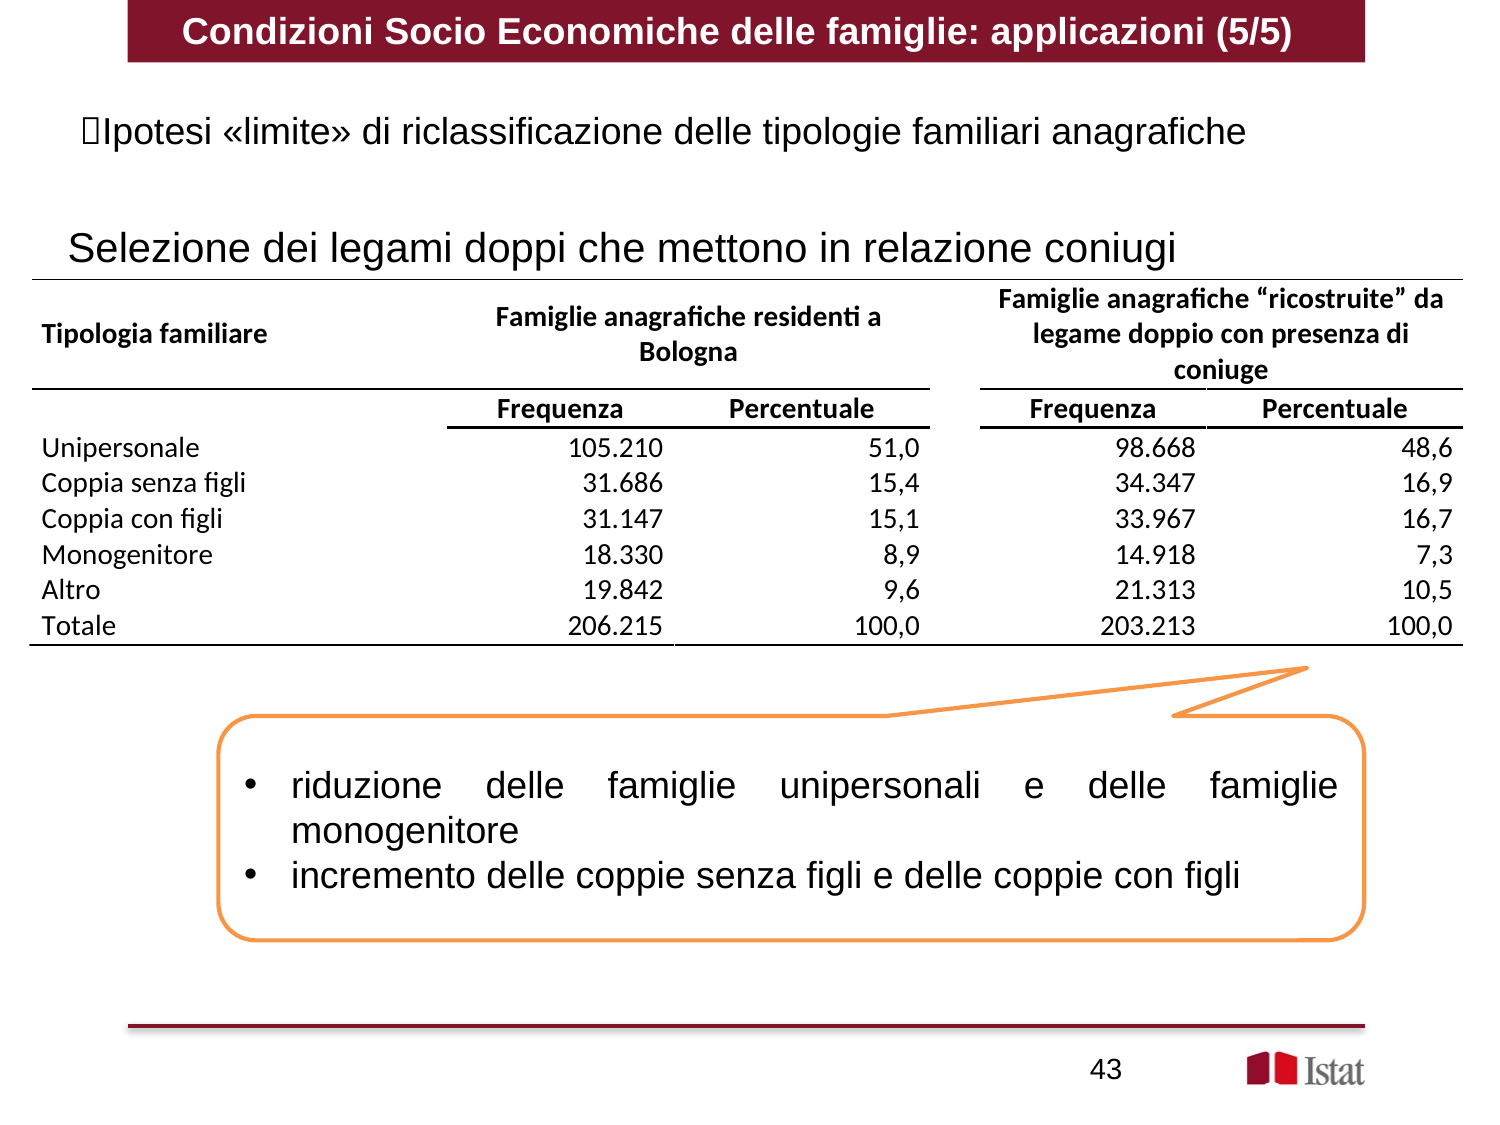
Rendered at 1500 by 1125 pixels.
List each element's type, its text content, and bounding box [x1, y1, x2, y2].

text_box Condizioni Socio Economiche delle famiglie: applicazioni (5/5) [117, 0, 1359, 67]
slide_number 43 [1074, 1042, 1425, 1103]
text_box riduzione delle famiglie unipersonali e delle famiglie monogenitore incremento delle coppie senza figli e delle coppie con figli [216, 725, 1367, 943]
text_box Selezione dei legami doppi che mettono in relazione coniugi [53, 213, 1329, 277]
picture [29, 278, 1466, 717]
text_box Ipotesi «limite» di riclassificazione delle tipologie familiari anagrafiche [64, 99, 1483, 160]
